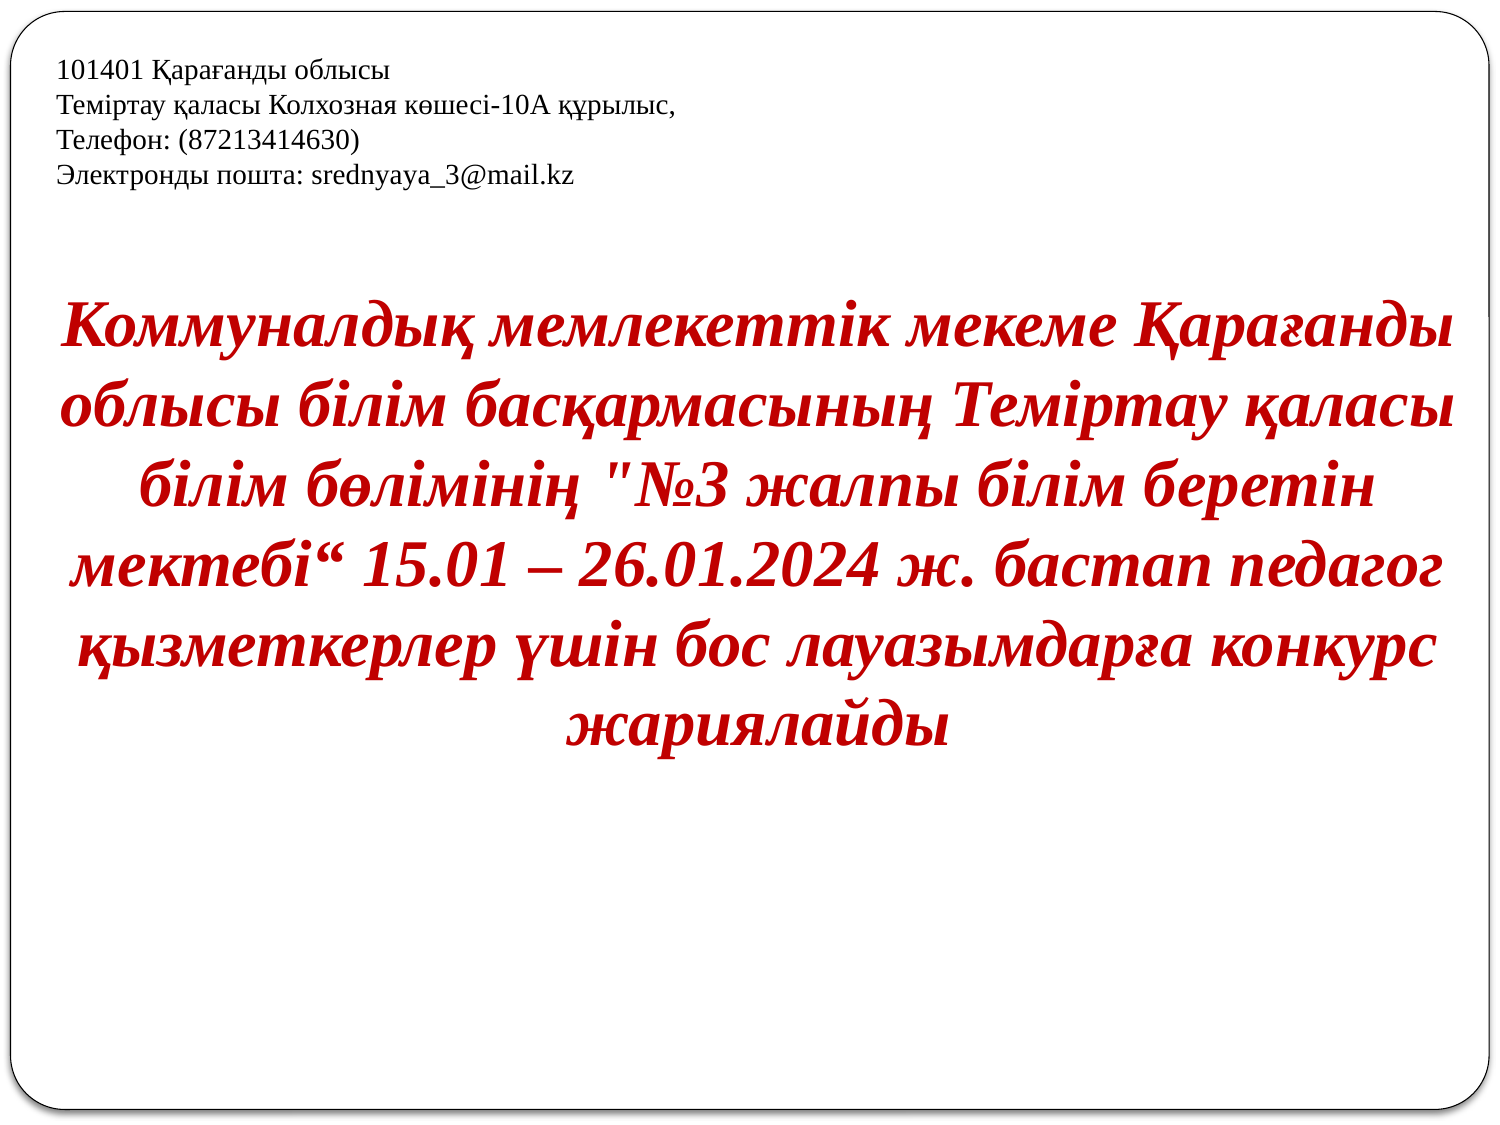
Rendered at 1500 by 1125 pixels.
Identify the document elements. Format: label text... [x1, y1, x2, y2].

text_box Коммуналдық мемлекеттік мекеме Қарағанды облысы білім басқармасының Теміртау қаласы білім бөлімінің "№3 жалпы білім беретін мектебі“ 15.01 – 26.01.2024 ж. бастап педагог қызметкерлер үшін бос лауазымдарға конкурс жариялайды [14, 272, 1500, 767]
text_box 101401 Қарағанды облысы Теміртау қаласы Колхозная көшесі-10А құрылыс, Телефон: (87213414630) Электронды пошта: srednyaya_3@mail.kz [41, 42, 916, 198]
